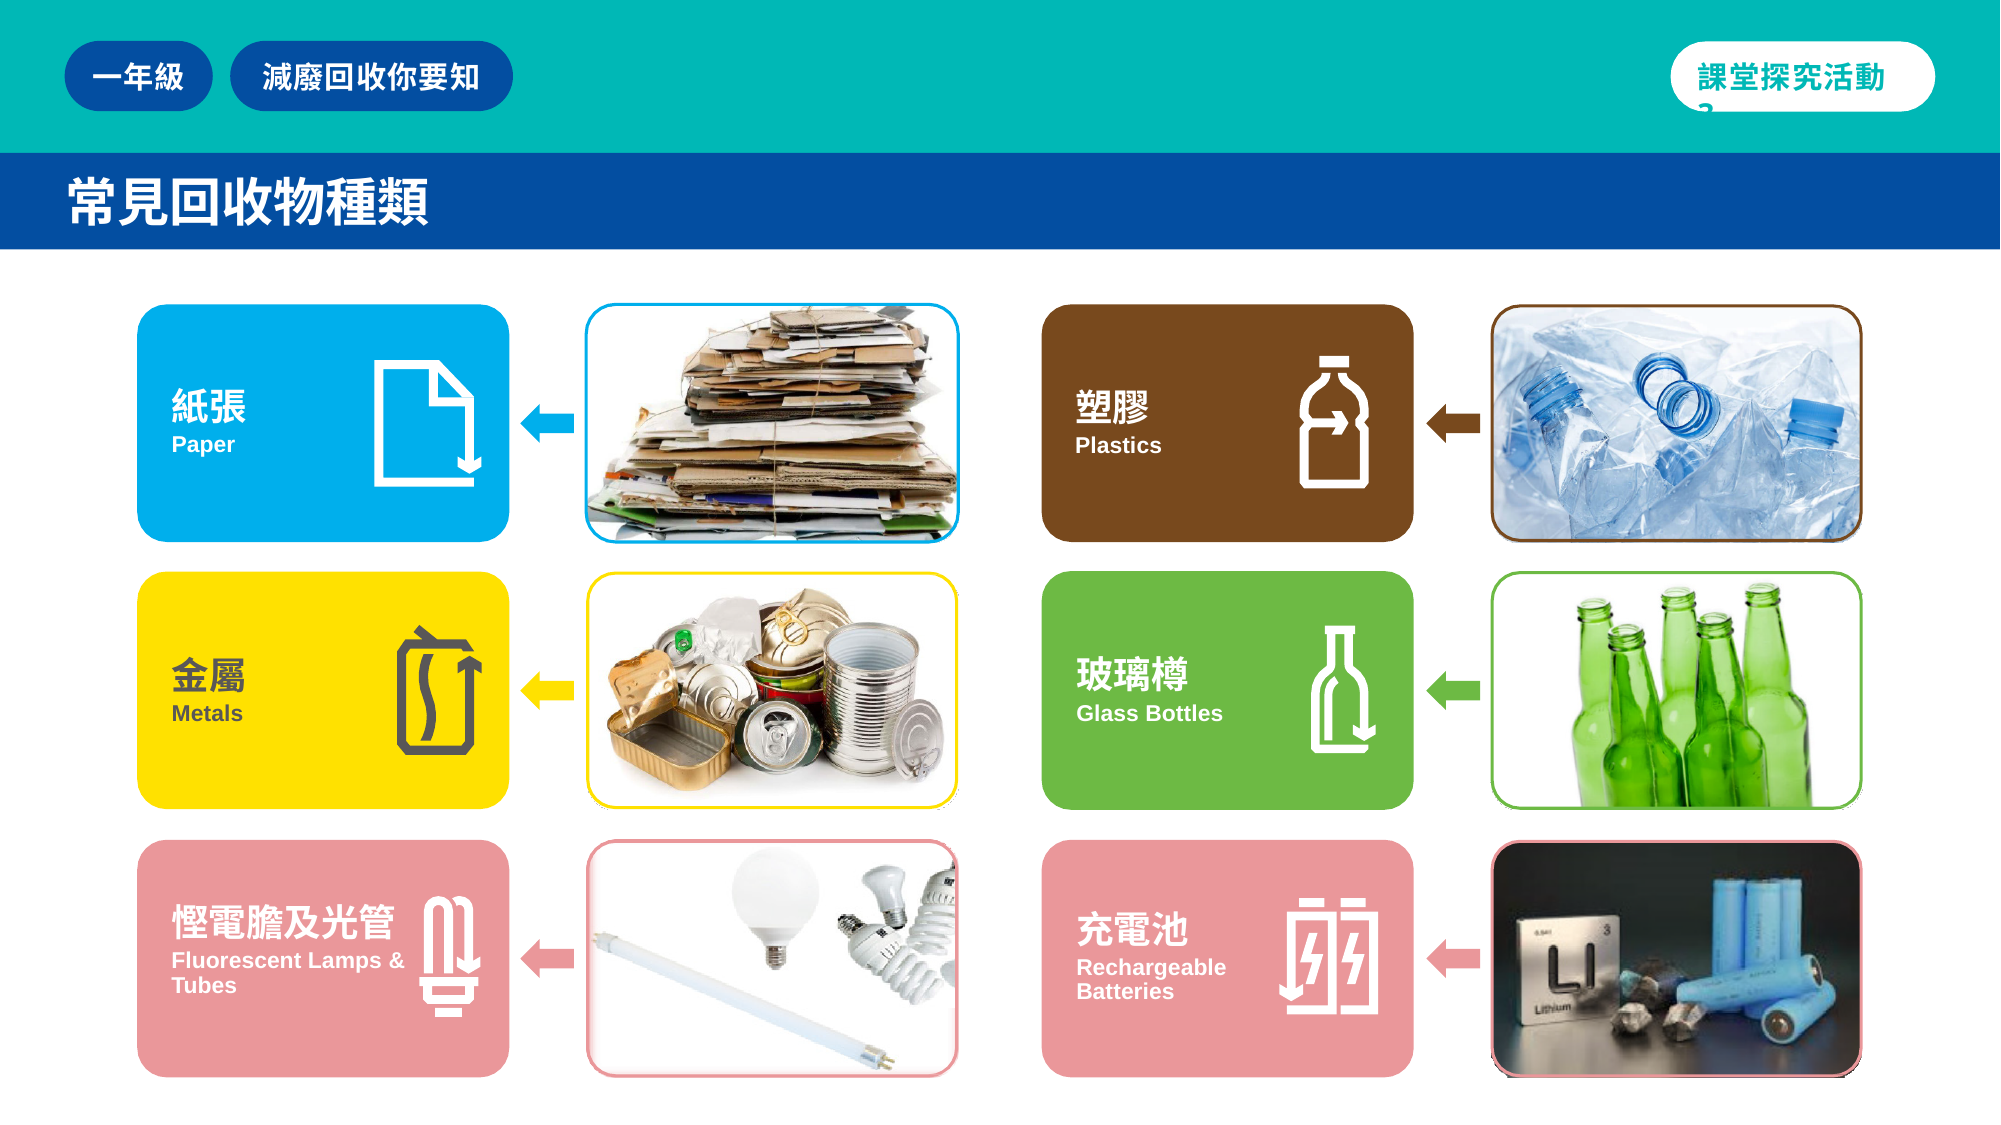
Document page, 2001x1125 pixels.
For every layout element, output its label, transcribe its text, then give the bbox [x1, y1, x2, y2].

text_box [1299, 372, 1369, 489]
text_box 紙張 Paper [169, 380, 252, 458]
text_box [1041, 571, 1414, 810]
text_box [1340, 911, 1379, 1015]
text_box [374, 360, 482, 487]
text_box [1041, 839, 1414, 1078]
text_box [137, 571, 510, 810]
text_box [397, 624, 482, 755]
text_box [586, 839, 959, 1078]
text_box 金屬 Metals [169, 649, 252, 727]
text_box [1426, 671, 1481, 711]
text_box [137, 839, 510, 1078]
text_box [1311, 625, 1376, 754]
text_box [1490, 839, 1863, 1078]
text_box [1299, 898, 1325, 908]
text_box [1340, 898, 1366, 908]
text_box 塑膠 Plastics [1073, 381, 1203, 459]
text_box [1041, 304, 1414, 543]
text_box [520, 671, 574, 711]
text_box [1279, 911, 1337, 1015]
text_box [586, 571, 959, 810]
text_box [1426, 403, 1481, 443]
text_box [1319, 355, 1350, 368]
text_box 常見回收物種類 [50, 169, 1254, 231]
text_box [1490, 304, 1863, 543]
text_box [1426, 939, 1481, 979]
text_box 玻璃樽 Glass Bottles [1074, 648, 1246, 726]
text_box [584, 302, 960, 544]
text_box [137, 304, 510, 543]
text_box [1490, 571, 1863, 810]
text_box 充電池 Rechargeable Batteries [1074, 903, 1244, 1005]
text_box [520, 939, 574, 979]
text_box [520, 403, 574, 443]
